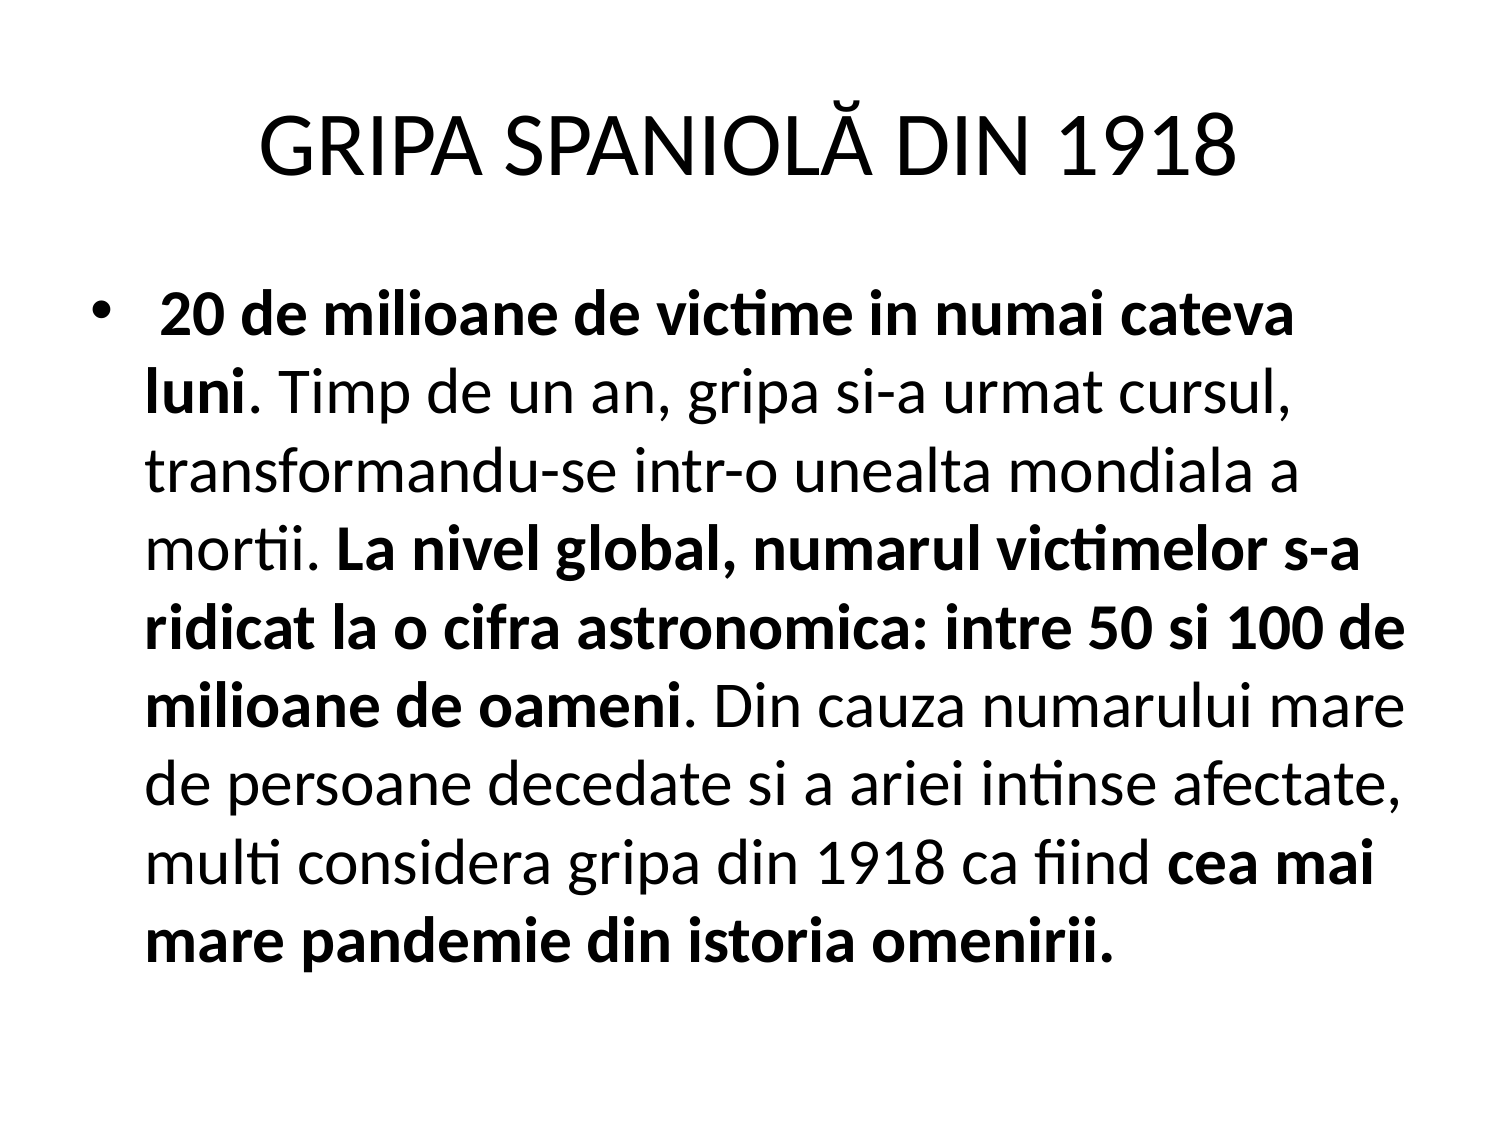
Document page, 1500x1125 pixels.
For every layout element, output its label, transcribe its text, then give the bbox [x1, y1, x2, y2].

list 20 de milioane de victime in numai cateva luni. Timp de un an, gripa si-a urmat cursul, transformandu-se intr-o unealta mondiala a mortii. La nivel global, numarul victimelor s-a ridicat la o cifra astronomica: intre 50 si 100 de milioane de oameni. Din cauza numarului mare de persoane decedate si a ariei intinse afectate, multi considera gripa din 1918 ca fiind cea mai mare pandemie din istoria omenirii. [75, 262, 1425, 1005]
title GRIPA SPANIOLĂ DIN 1918 [75, 45, 1425, 233]
